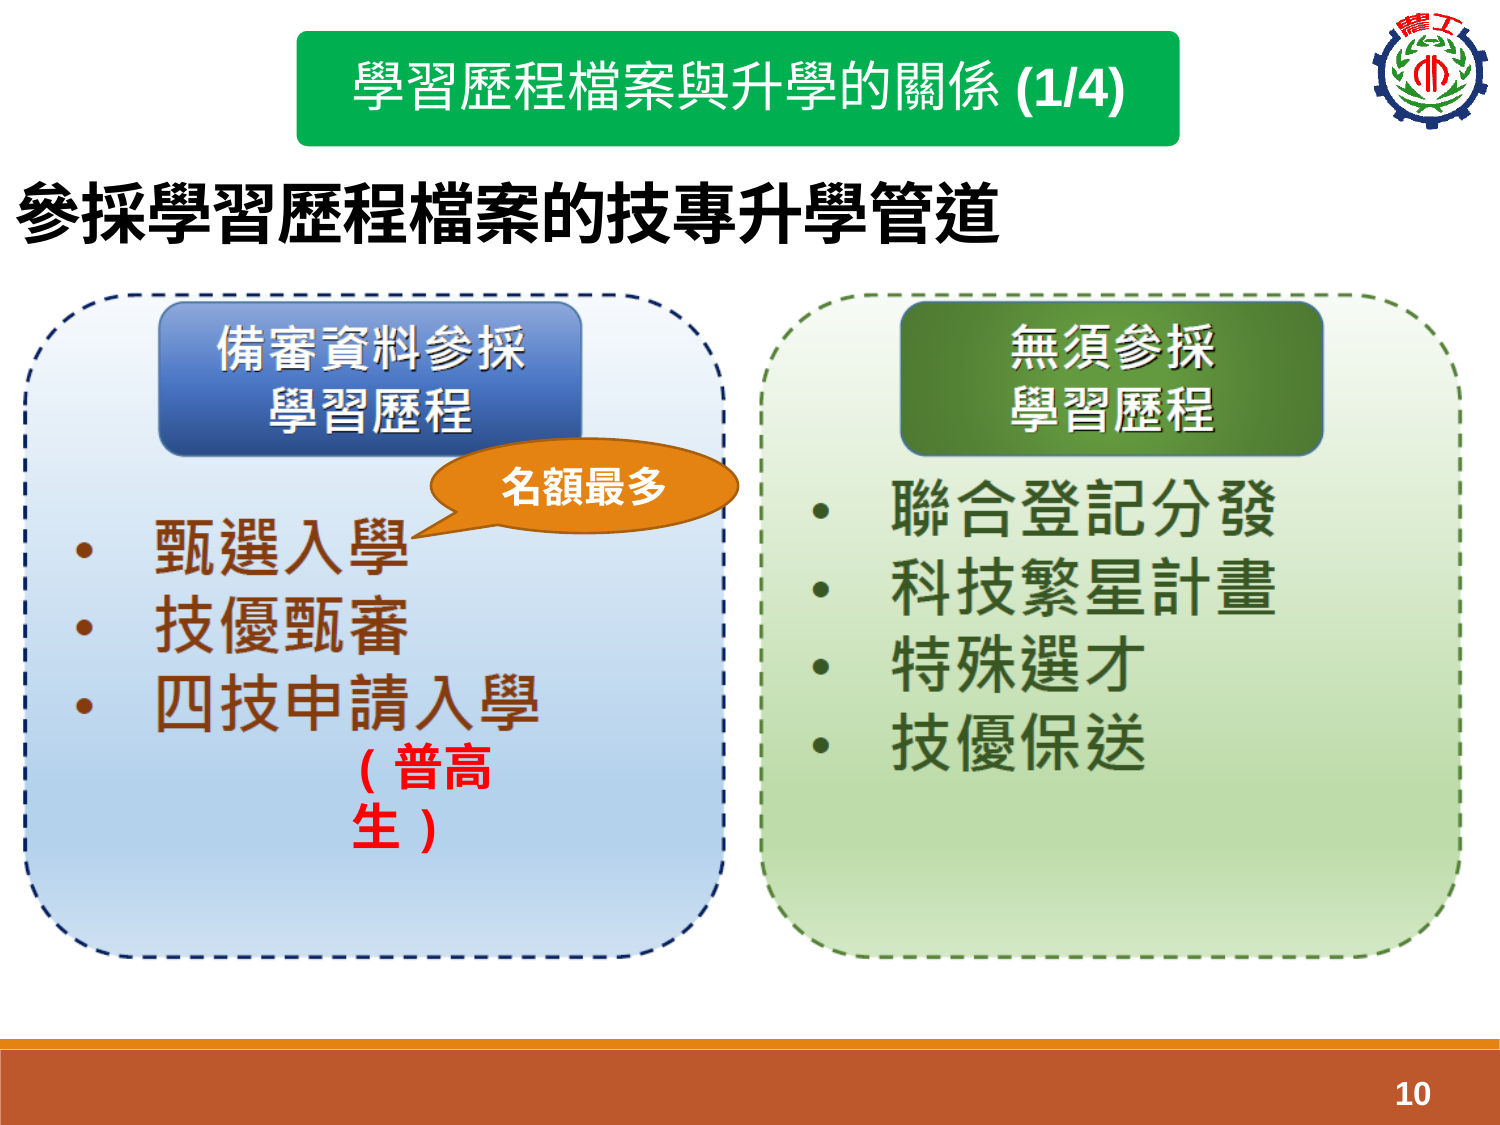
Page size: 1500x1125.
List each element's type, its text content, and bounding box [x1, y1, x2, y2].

text_box 參採學習歷程檔案的技專升學管道 [0, 177, 1500, 296]
text_box 學習歷程檔案與升學的關係(1/4) [293, 28, 1183, 149]
picture [1370, 11, 1489, 130]
picture [4, 274, 1480, 977]
